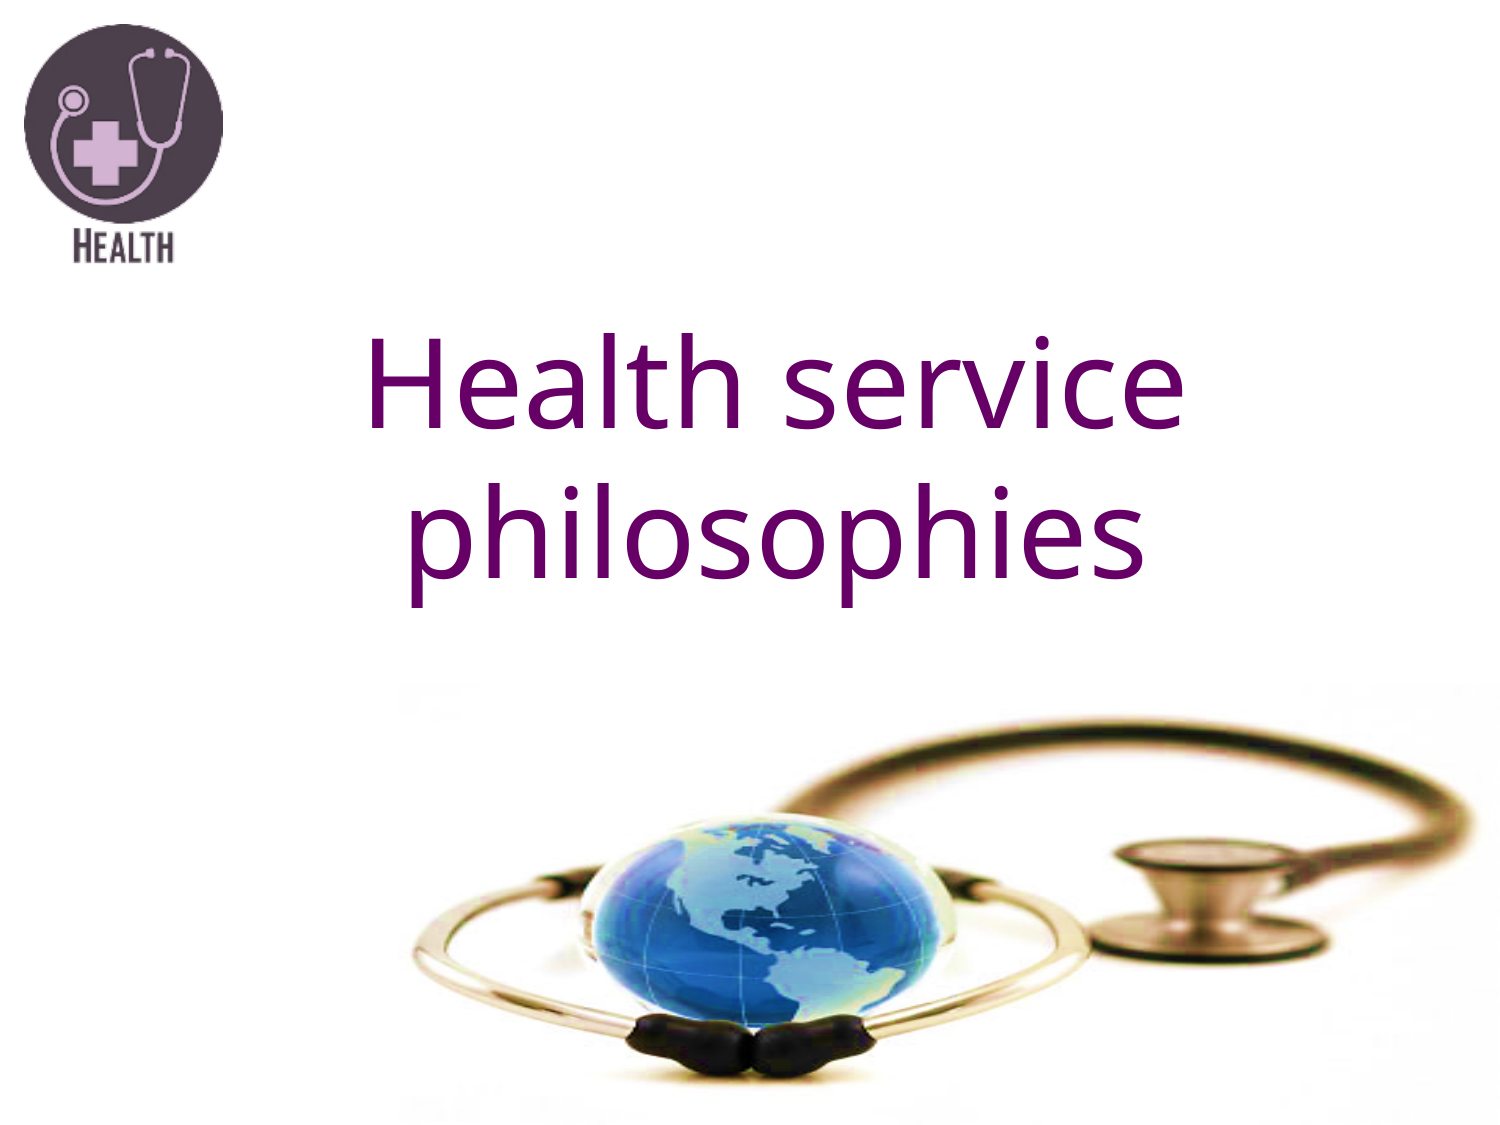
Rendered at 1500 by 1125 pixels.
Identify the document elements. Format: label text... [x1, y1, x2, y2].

picture [24, 24, 224, 271]
picture [398, 684, 1500, 1125]
title Health service philosophies [75, 45, 1475, 863]
